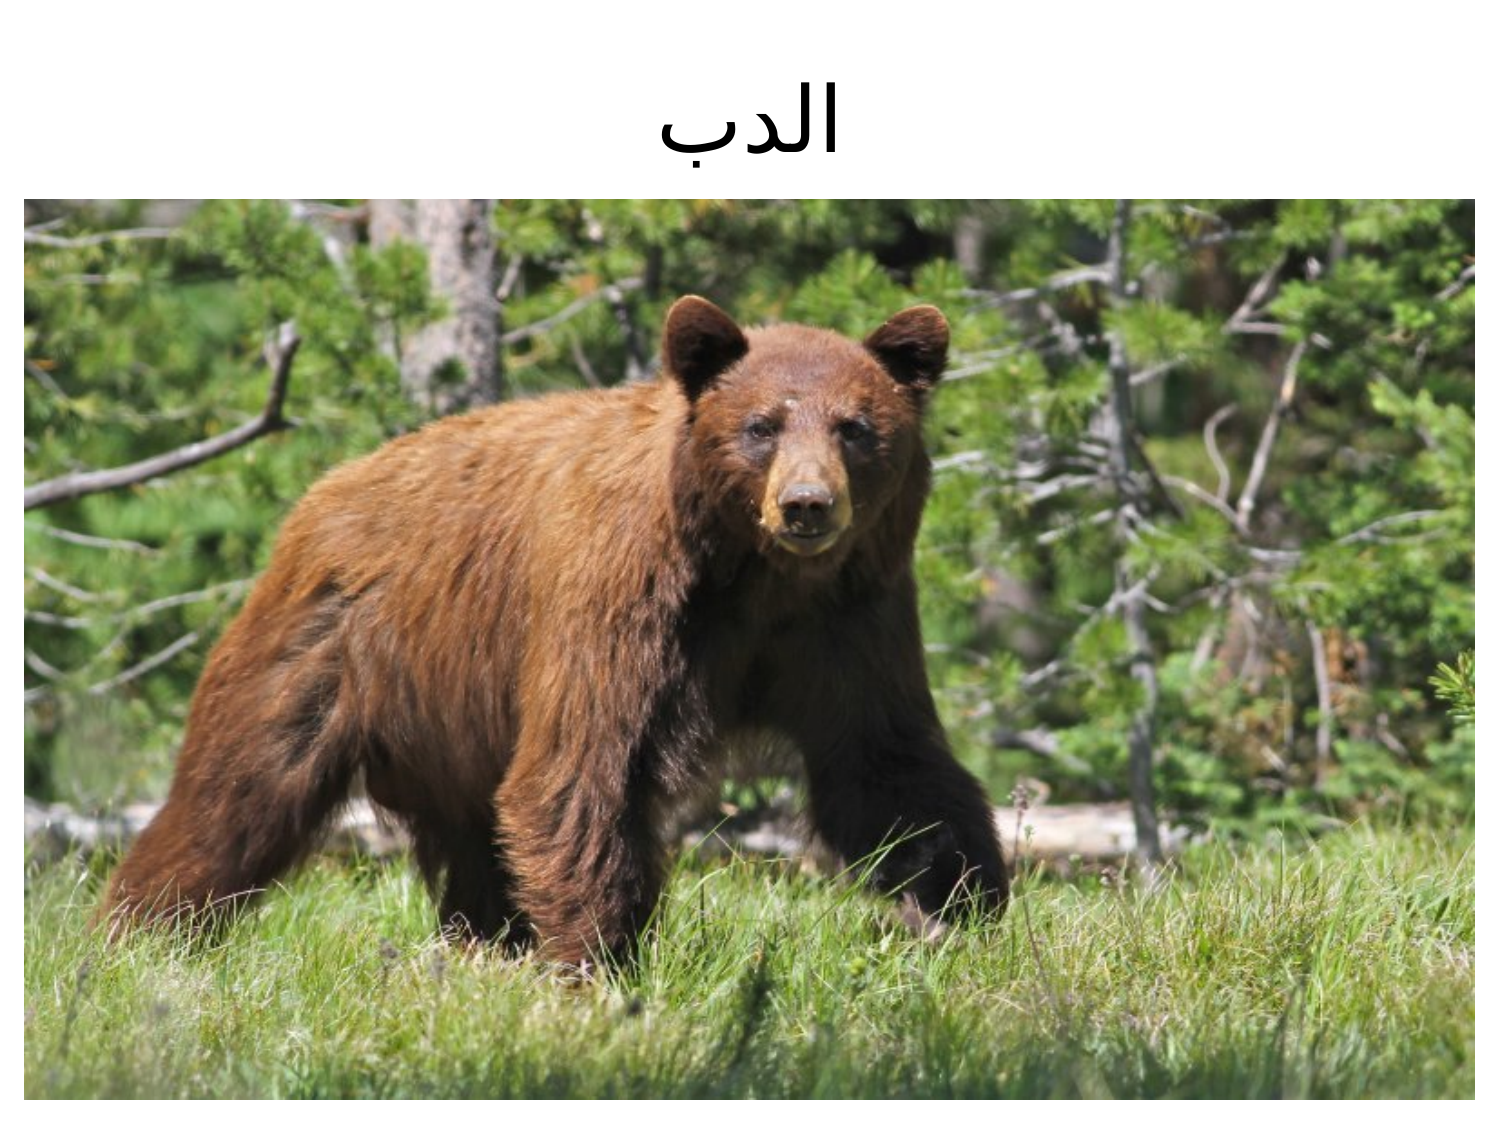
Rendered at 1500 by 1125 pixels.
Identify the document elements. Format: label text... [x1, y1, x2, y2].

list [24, 199, 1476, 1101]
title الدب [75, 45, 1425, 188]
